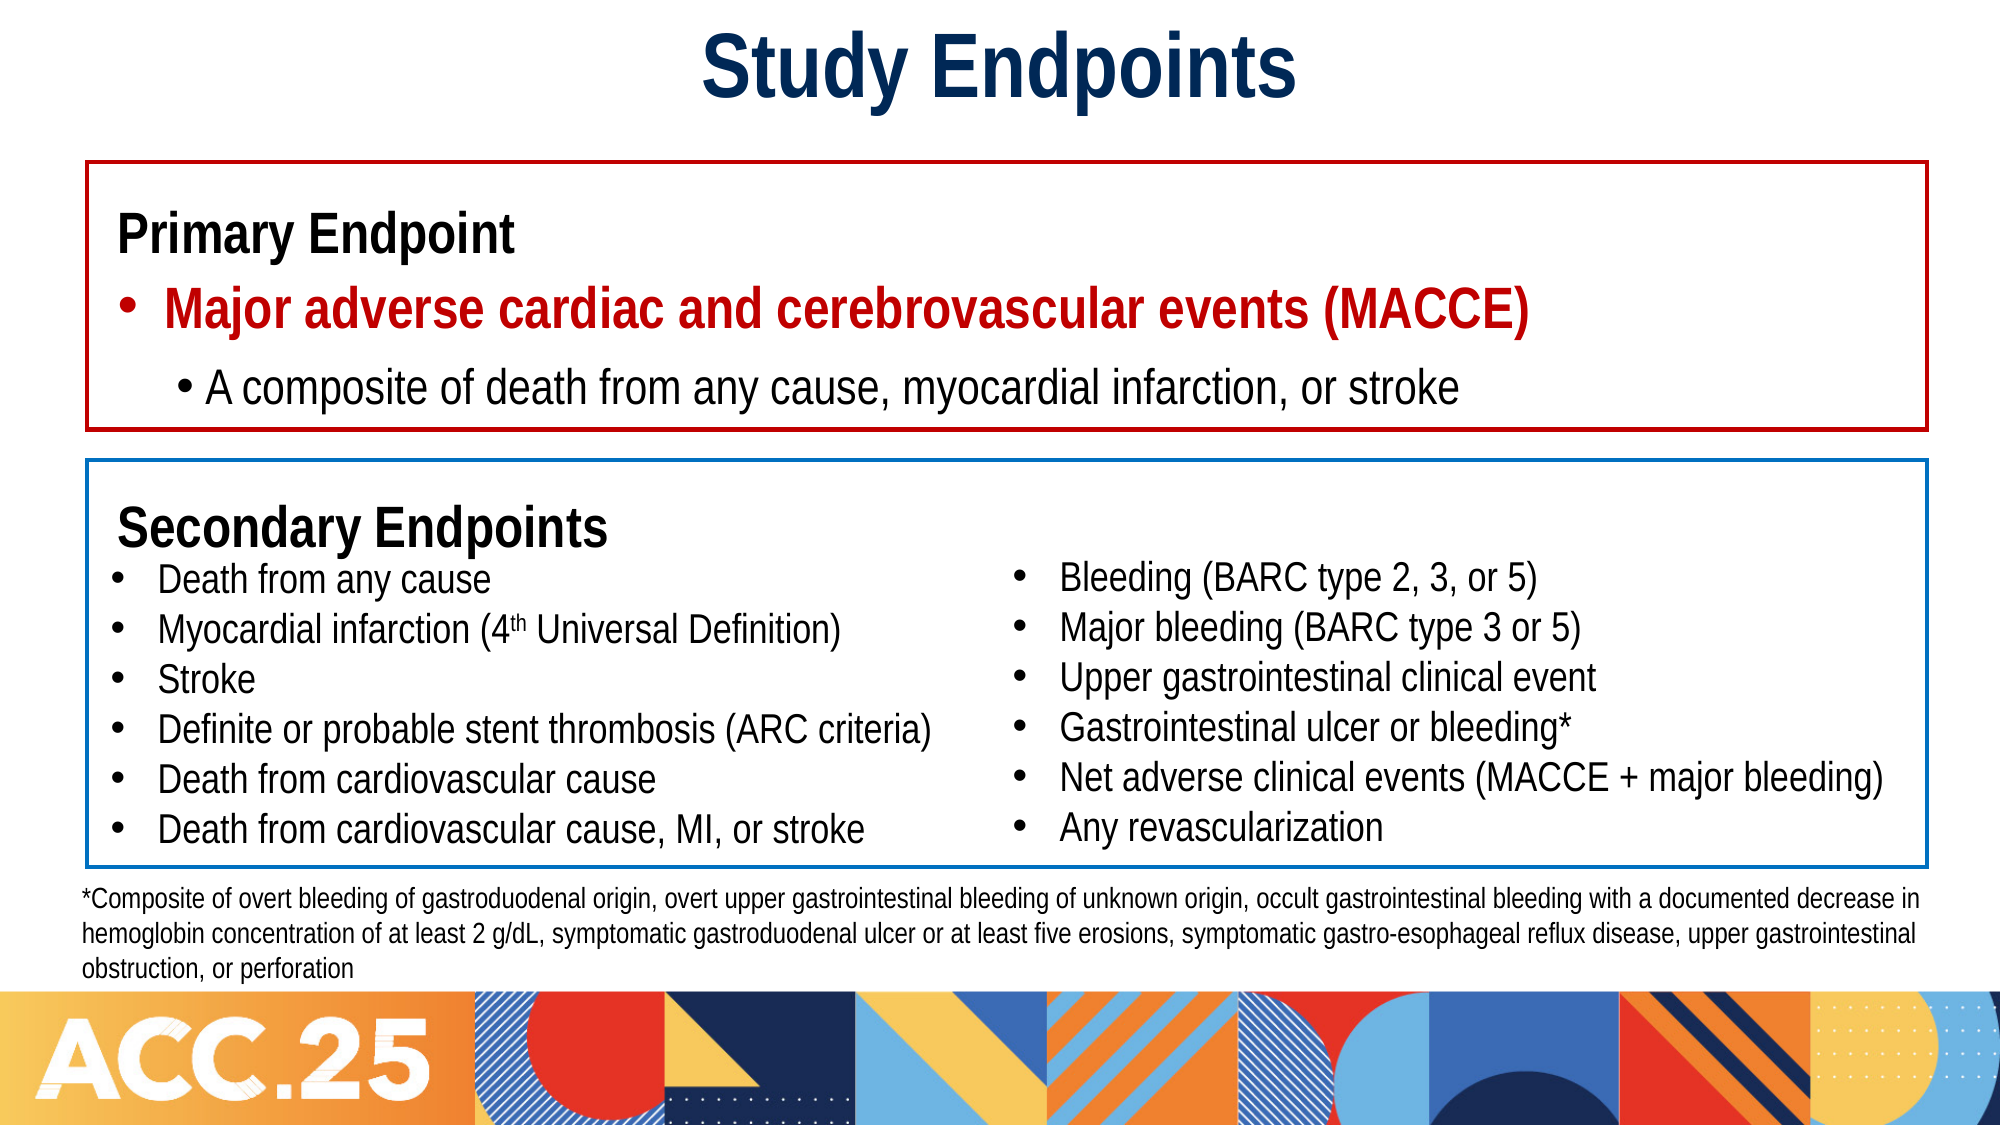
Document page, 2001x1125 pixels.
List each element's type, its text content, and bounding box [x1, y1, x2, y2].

text_box Study Endpoints [0, 0, 2000, 136]
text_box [86, 445, 1928, 868]
text_box *Composite of overt bleeding of gastroduodenal origin, overt upper gastrointestinal bleeding of unknown origin, occult gastrointestinal bleeding with a documented decrease in hemoglobin concentration of at least 2 g/dL, symptomatic gastroduodenal ulcer or at least five erosions, symptomatic gastro-esophageal reflux disease, upper gastrointestinal obstruction, or perforation [67, 871, 1948, 992]
picture [0, 136, 2000, 1125]
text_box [86, 161, 1928, 431]
